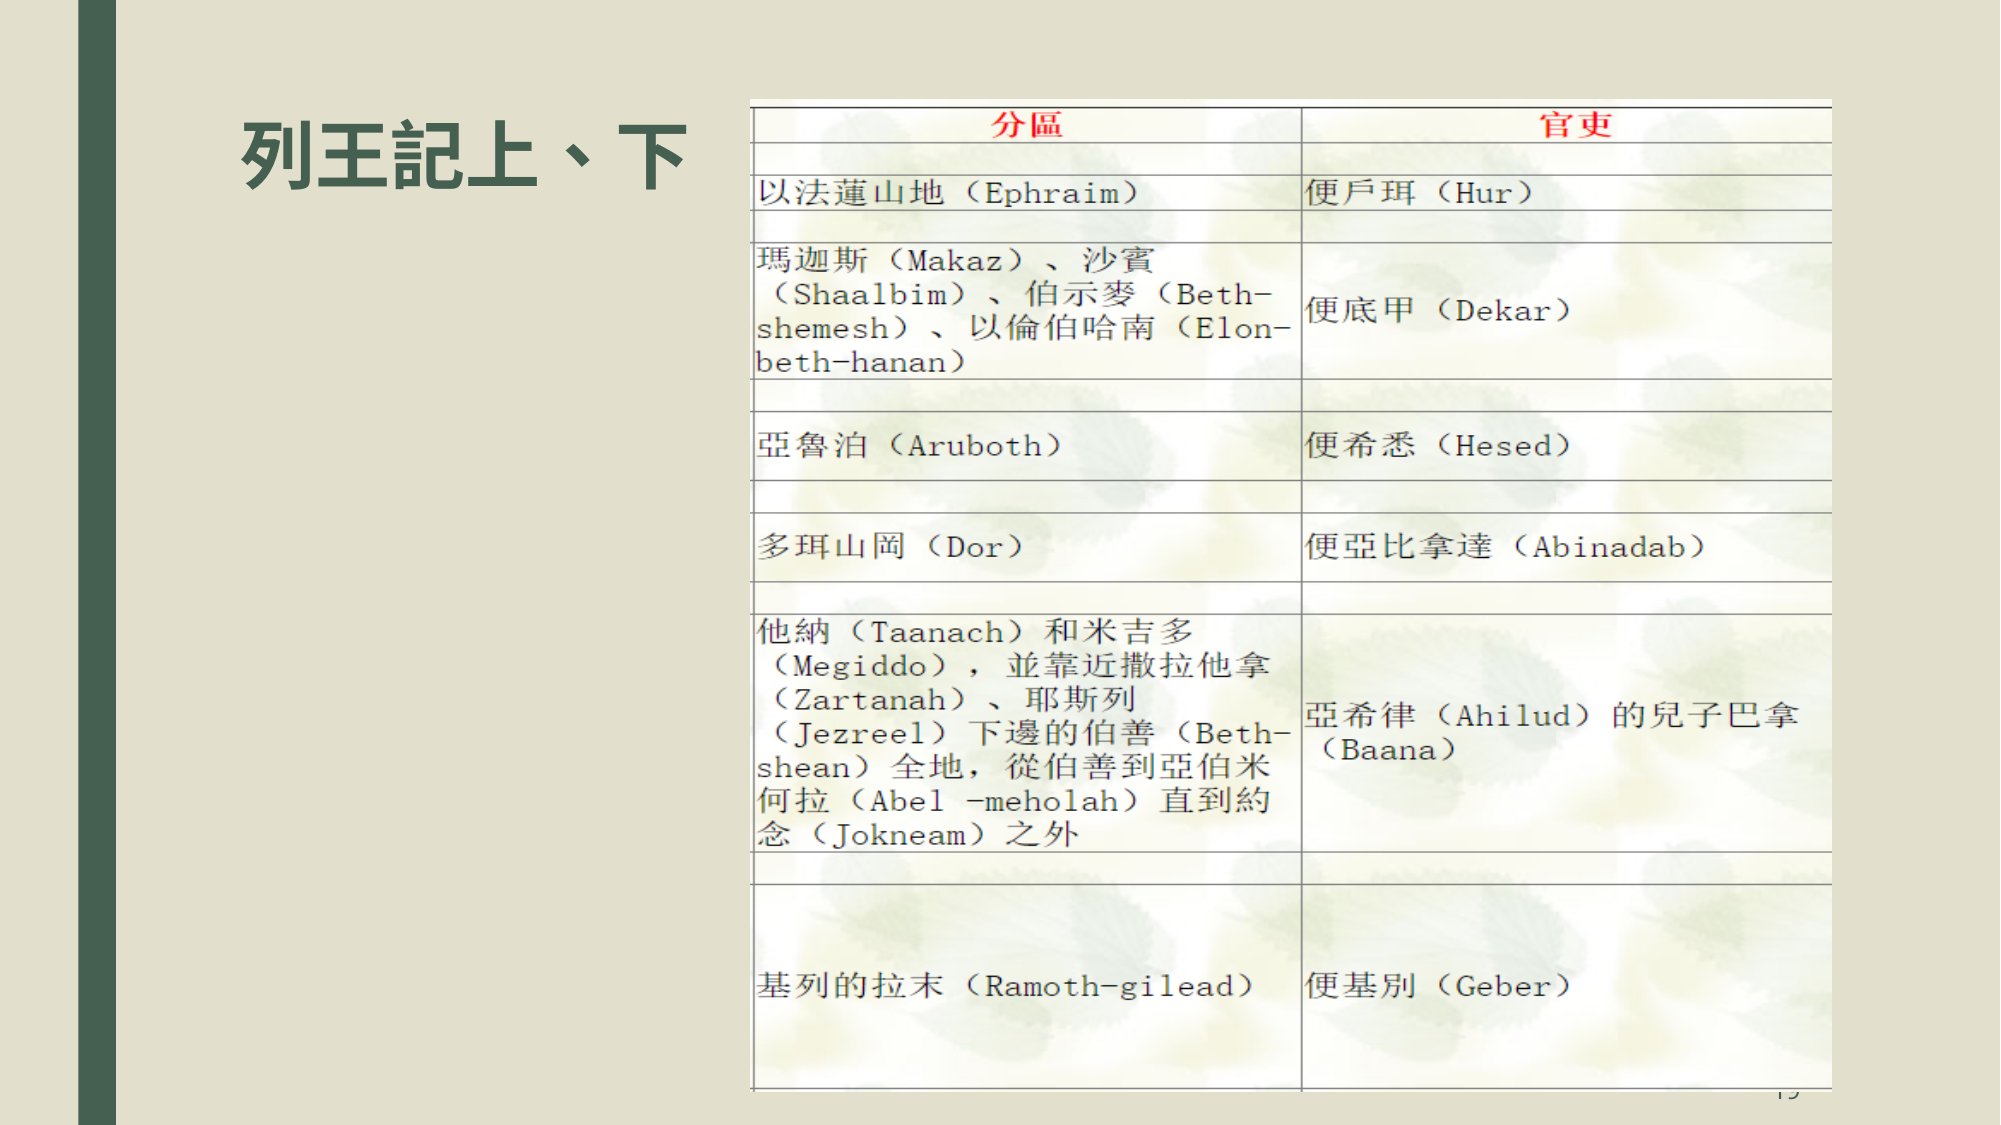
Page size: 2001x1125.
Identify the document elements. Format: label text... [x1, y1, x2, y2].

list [749, 99, 1832, 1092]
title 列王記上、下 [225, 112, 749, 293]
slide_number 19 [1553, 1092, 1816, 1125]
